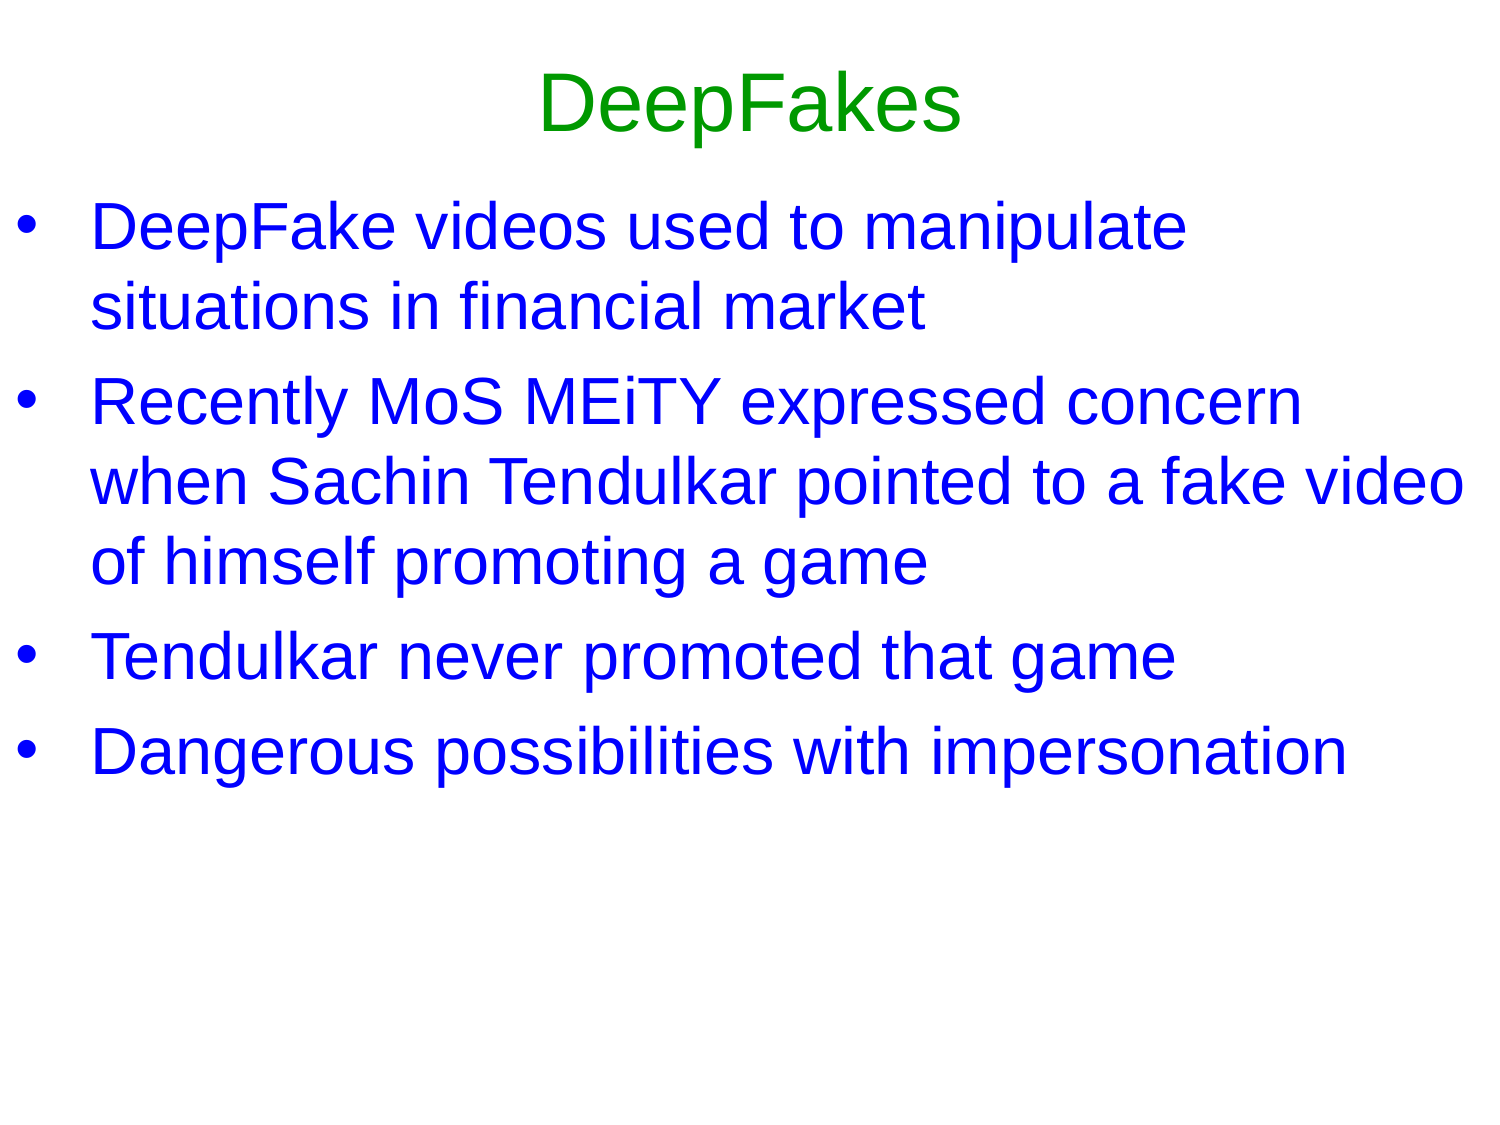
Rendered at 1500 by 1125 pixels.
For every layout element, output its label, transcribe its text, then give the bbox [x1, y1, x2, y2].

list DeepFake videos used to manipulate situations in financial market Recently MoS MEiTY expressed concern when Sachin Tendulkar pointed to a fake video of himself promoting a game Tendulkar never promoted that game Dangerous possibilities with impersonation [0, 175, 1484, 1005]
title DeepFakes [75, 45, 1425, 152]
